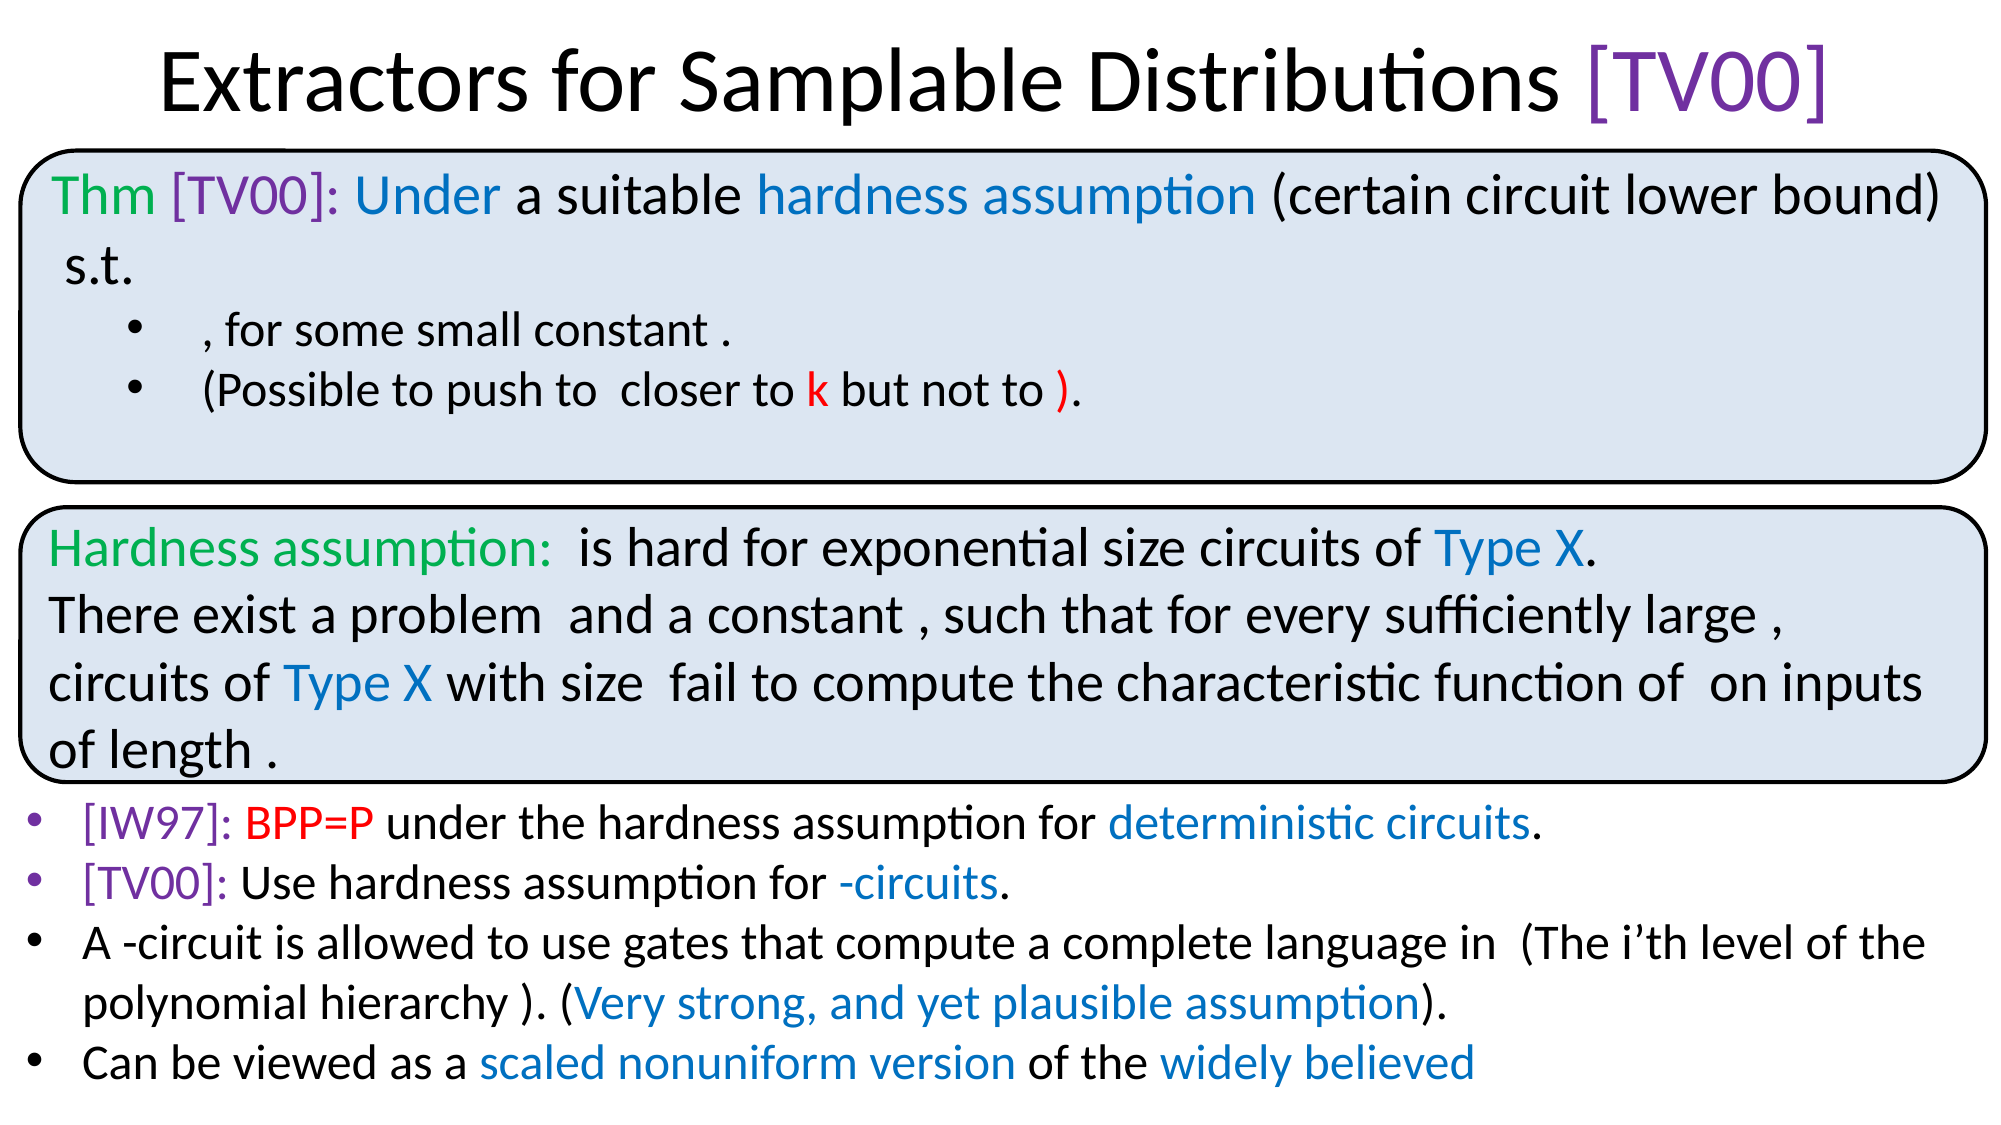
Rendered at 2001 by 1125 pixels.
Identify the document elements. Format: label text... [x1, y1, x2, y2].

list [20, 753, 1969, 1125]
title Extractors for Samplable Distributions [TV00] [94, 0, 1895, 148]
list [20, 445, 1969, 537]
